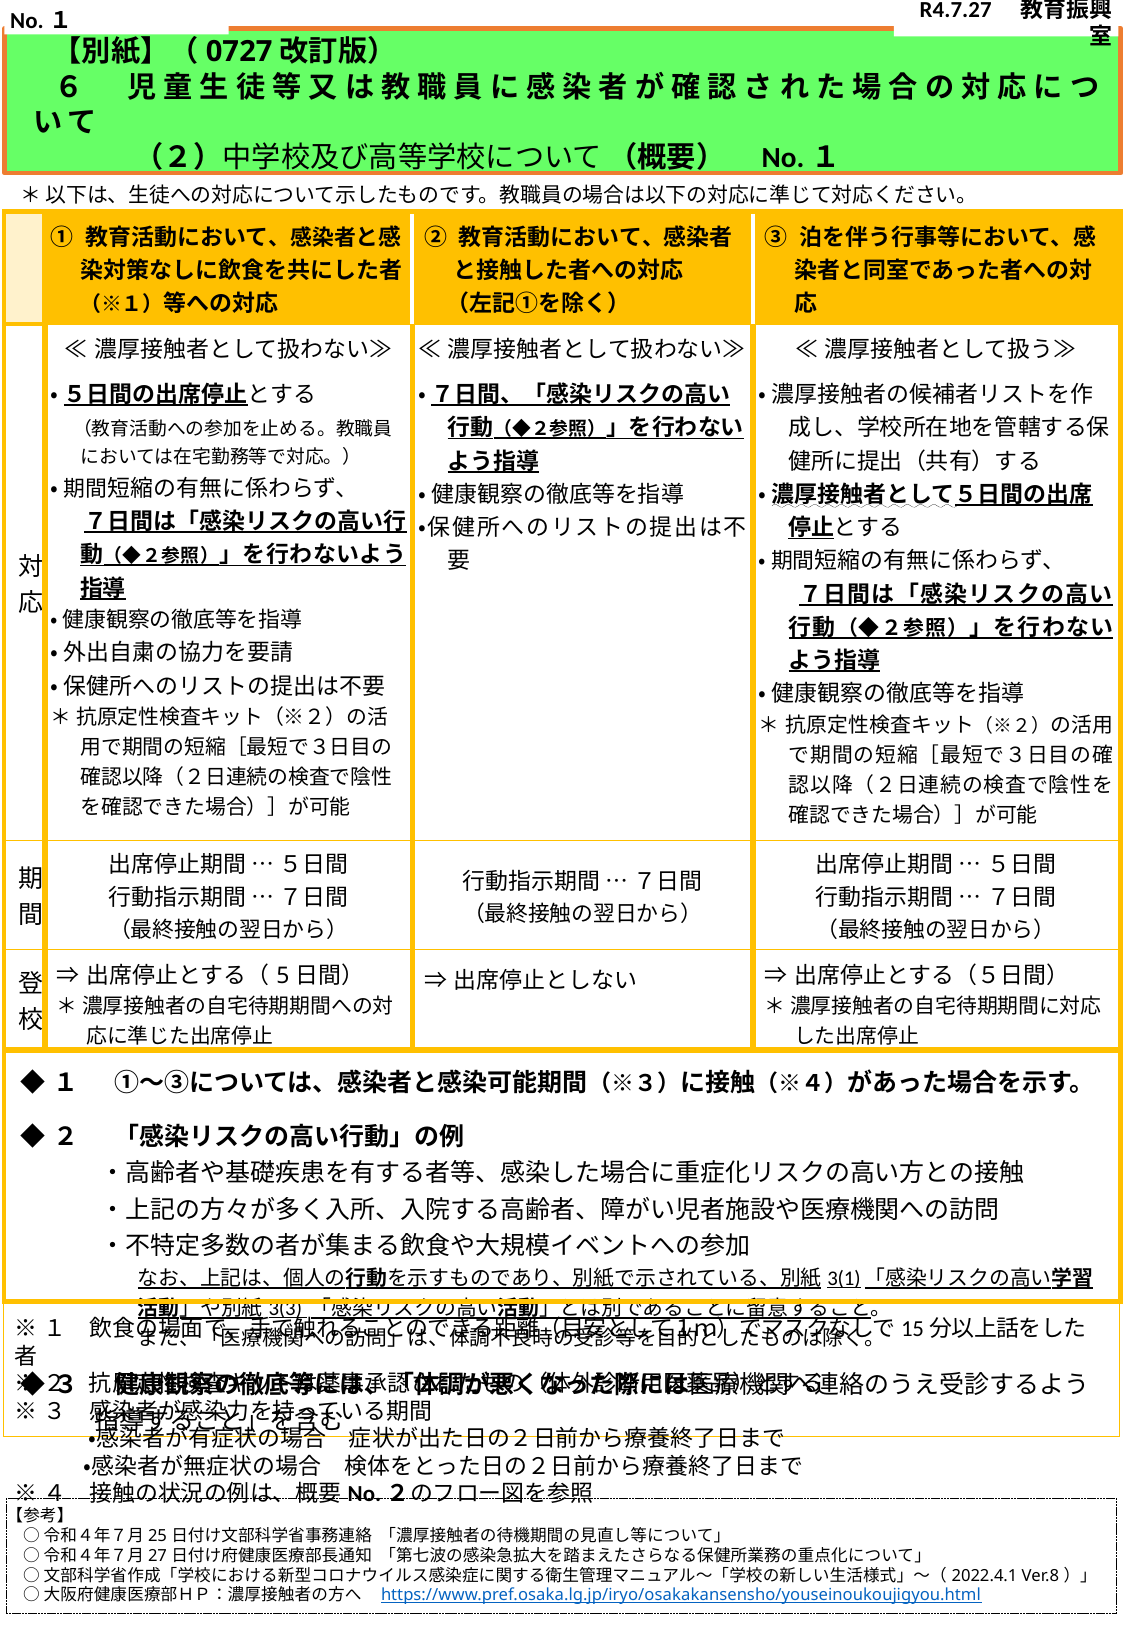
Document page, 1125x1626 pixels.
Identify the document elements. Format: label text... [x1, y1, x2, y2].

text_box 【別紙】（0727改訂版） ６ 児童生徒等又は教職員に感染者が確認された場合の対応について （２）中学校及び高等学校について （概要） No.１ [4, 28, 1121, 174]
text_box 【参考】 ○ 令和４年７月25日付け文部科学省事務連絡 「濃厚接触者の待機期間の見直し等について」 ○ 令和４年７月27日付け府健康医療部長通知 「第七波の感染急拡大を踏まえたさらなる保健所業務の重点化について」 ○ 文部科学省作成「学校における新型コロナウイルス感染症に関する衛生管理マニュアル～「学校の新しい生活様式」～（2022.4.1 Ver.8）」 ○ 大阪府健康医療部ＨＰ：濃厚接触者の方へ https://www.pref.osaka.lg.jp/iryo/osakakansensho/youseinoukoujigyou.html [6, 1514, 1117, 1614]
table_cell ◆１ ①～③については、感染者と感染可能期間（※３）に接触（※４）があった場合を示す。 ◆２ 「感染リスクの高い行動」の例 ・高齢者や基礎疾患を有する者等、感染した場合に重症化リスクの高い方との接触 ・上記の方々が多く入所、入院する高齢者、障がい児者施設や医療機関への訪問 ・不特定多数の者が集まる飲食や大規模イベントへの参加 なお、上記は、個人の行動を示すものであり、別紙で示されている、別紙3(1)「感染リスクの高い学習活動」や別紙3(3) 「感染リスクの高い活動」とは別であることに留意すること。 また、「医療機関への訪問」は、体調不良時の受診等を目的としたものは除く。 ◆３ 健康観察の徹底等には、「体調が悪くなった際には医療機関へ連絡のうえ受診するよう指導すること」を含む [4, 1303, 1119, 1436]
text_box No.１ [3, 4, 230, 35]
text_box R4.7.27 教育振興室 [893, 6, 1119, 38]
text_box ＊ 以下は、生徒への対応について示したものです。教職員の場合は以下の対応に準じて対応ください。 [5, 172, 1125, 215]
text_box ※１ 飲食の場面で、手で触れることのできる距離（目安として１ｍ）でマスクなしで15分以上話をした者 ※２ 抗原定性検査キットは薬事承認されたもの（体外診断用医薬品）とする ※３ 感染者が感染力を持っている期間 ・感染者が有症状の場合 症状が出た日の２日前から療養終了日まで ・感染者が無症状の場合 検体をとった日の２日前から療養終了日まで ※４ 接触の状況の例は、概要No.２のフロー図を参照 [0, 1306, 1117, 1514]
text_box [3, 210, 1121, 1303]
